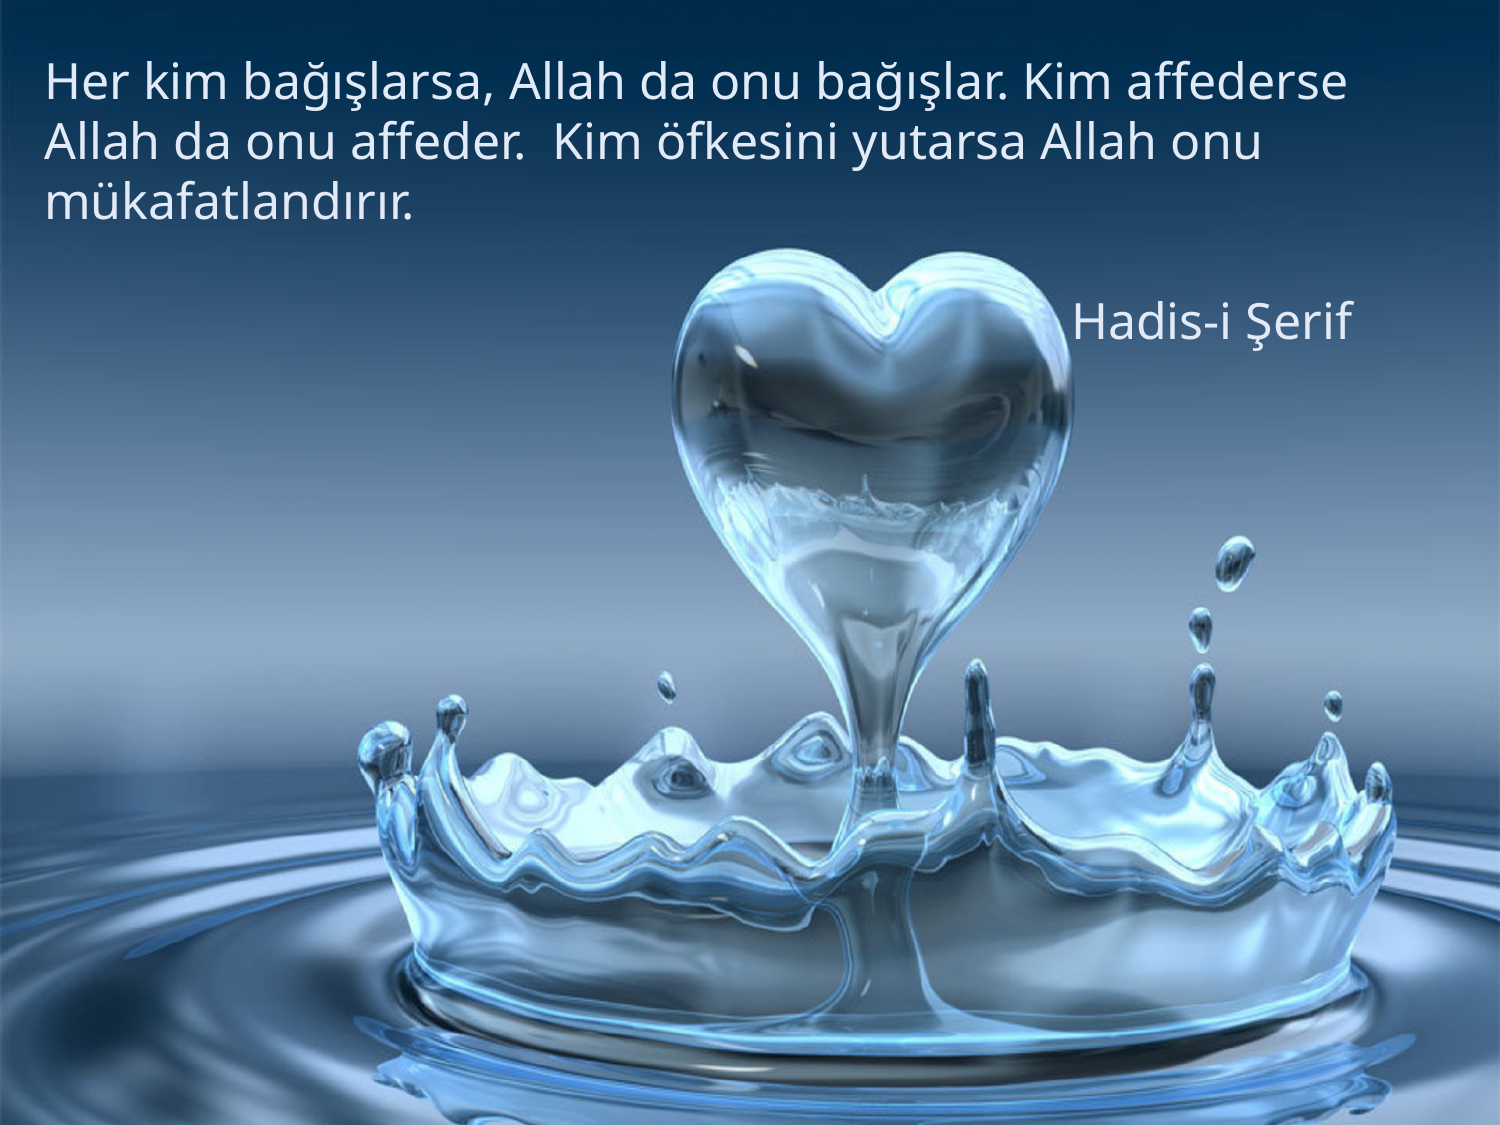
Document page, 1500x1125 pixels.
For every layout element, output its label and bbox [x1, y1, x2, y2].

list [0, 0, 1500, 1125]
